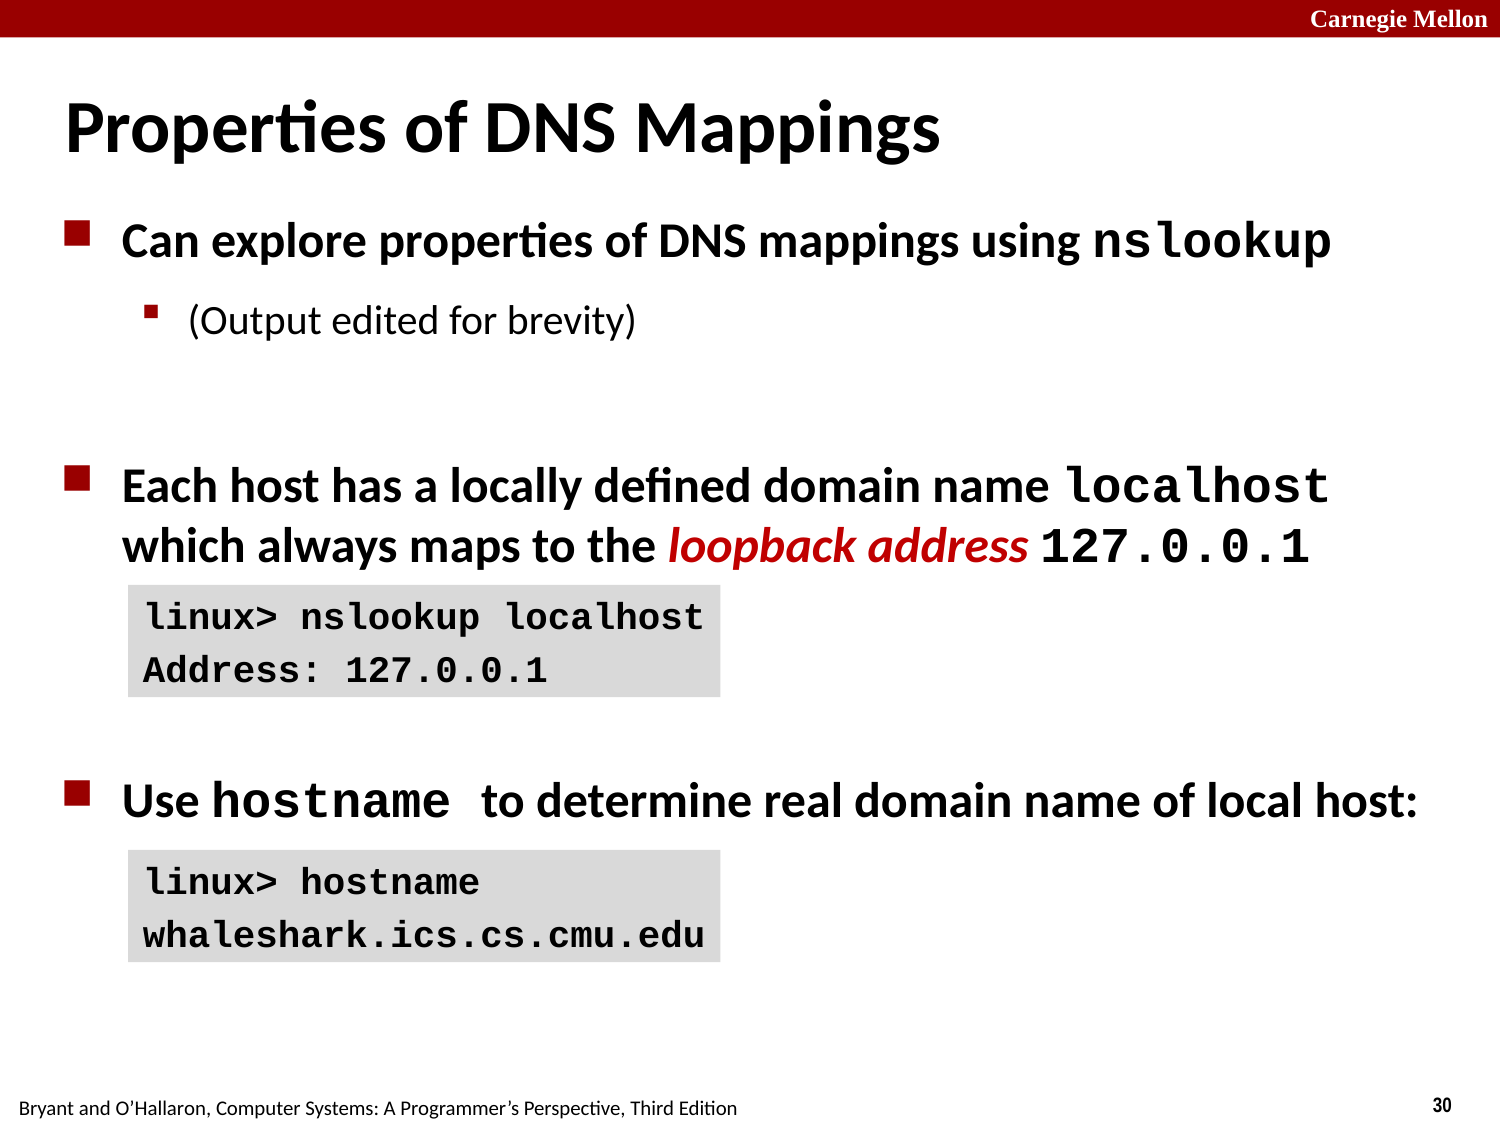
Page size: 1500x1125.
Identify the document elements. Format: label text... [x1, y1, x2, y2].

text_box linux> nslookup localhost Address: 127.0.0.1 [128, 584, 721, 698]
text_box linux> hostname whaleshark.ics.cs.cmu.edu [128, 849, 721, 963]
title Properties of DNS Mappings [49, 74, 1296, 170]
list Can explore properties of DNS mappings using nslookup (Output edited for brevity) Each host has a locally defined domain name localhost which always maps to the loopback address 127.0.0.1 Use hostname to determine real domain name of local host: [50, 199, 1479, 1088]
